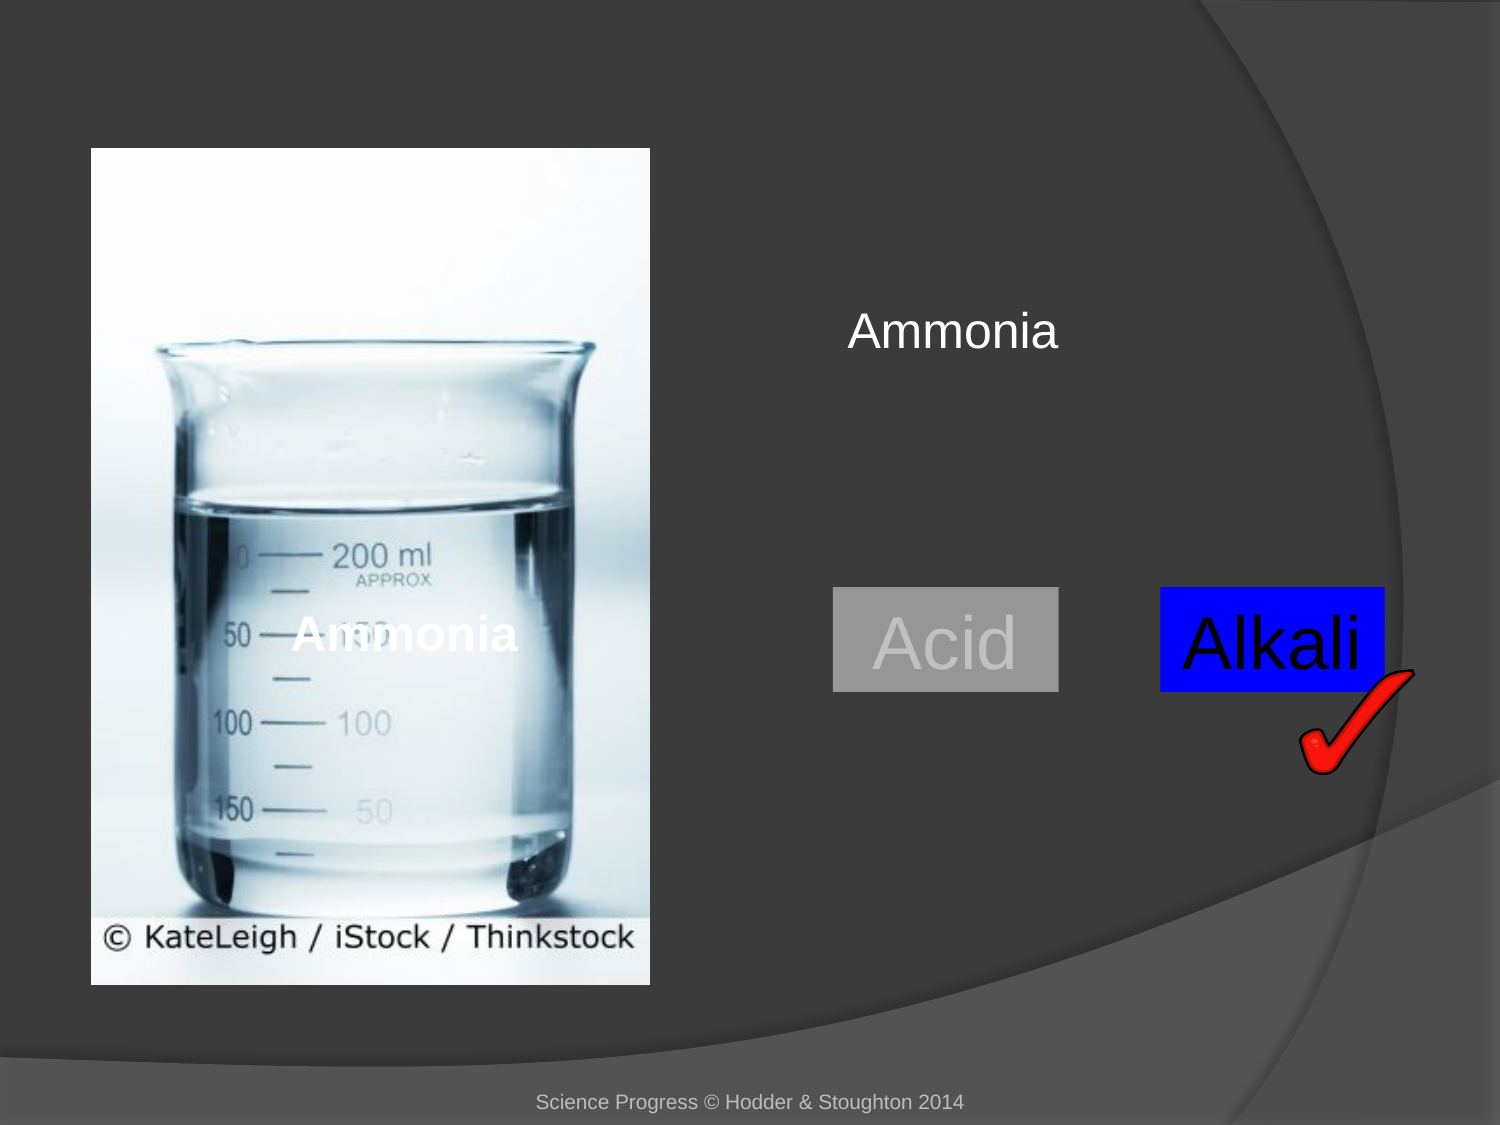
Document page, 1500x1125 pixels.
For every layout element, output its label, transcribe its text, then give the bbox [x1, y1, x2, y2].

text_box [91, 148, 650, 986]
picture [1298, 668, 1416, 776]
text_box Ammonia [832, 290, 1424, 366]
footer Science Progress © Hodder & Stoughton 2014 [512, 1053, 988, 1114]
text_box Alkali [1160, 587, 1385, 692]
text_box Acid [832, 587, 1059, 692]
